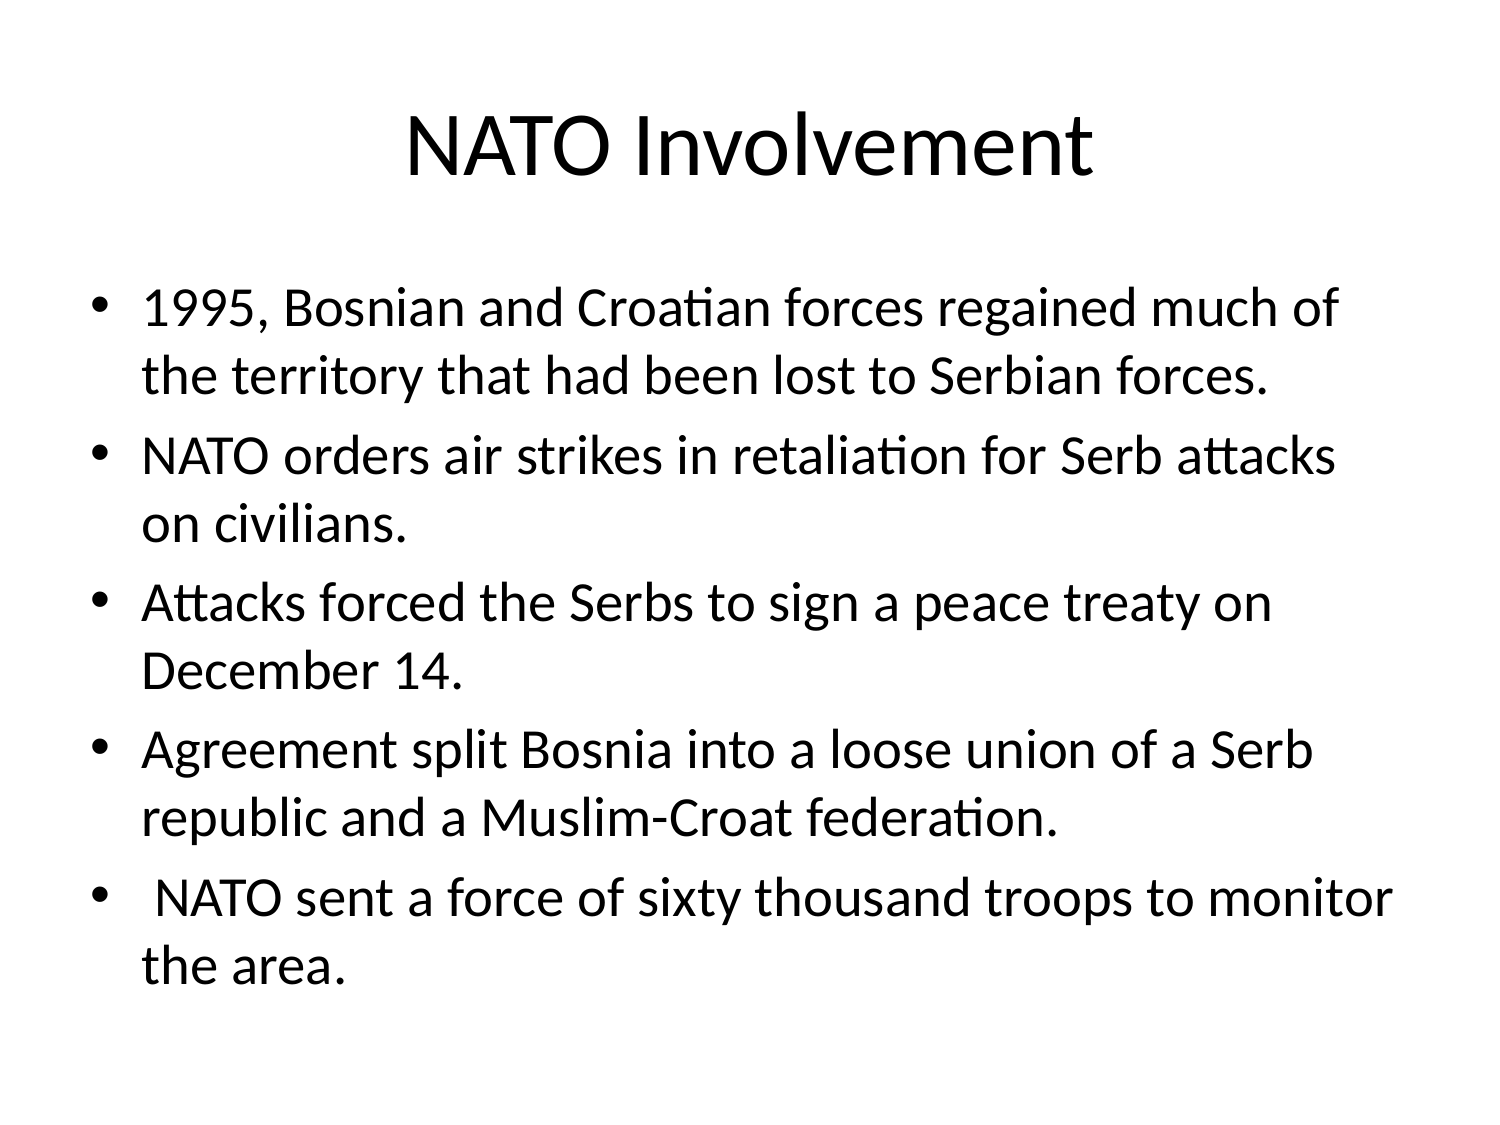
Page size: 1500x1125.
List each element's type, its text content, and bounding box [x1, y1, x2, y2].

title NATO Involvement [75, 45, 1425, 233]
list 1995, Bosnian and Croatian forces regained much of the territory that had been lost to Serbian forces. NATO orders air strikes in retaliation for Serb attacks on civilians. Attacks forced the Serbs to sign a peace treaty on December 14. Agreement split Bosnia into a loose union of a Serb republic and a Muslim-Croat federation. NATO sent a force of sixty thousand troops to monitor the area. [75, 262, 1425, 1005]
